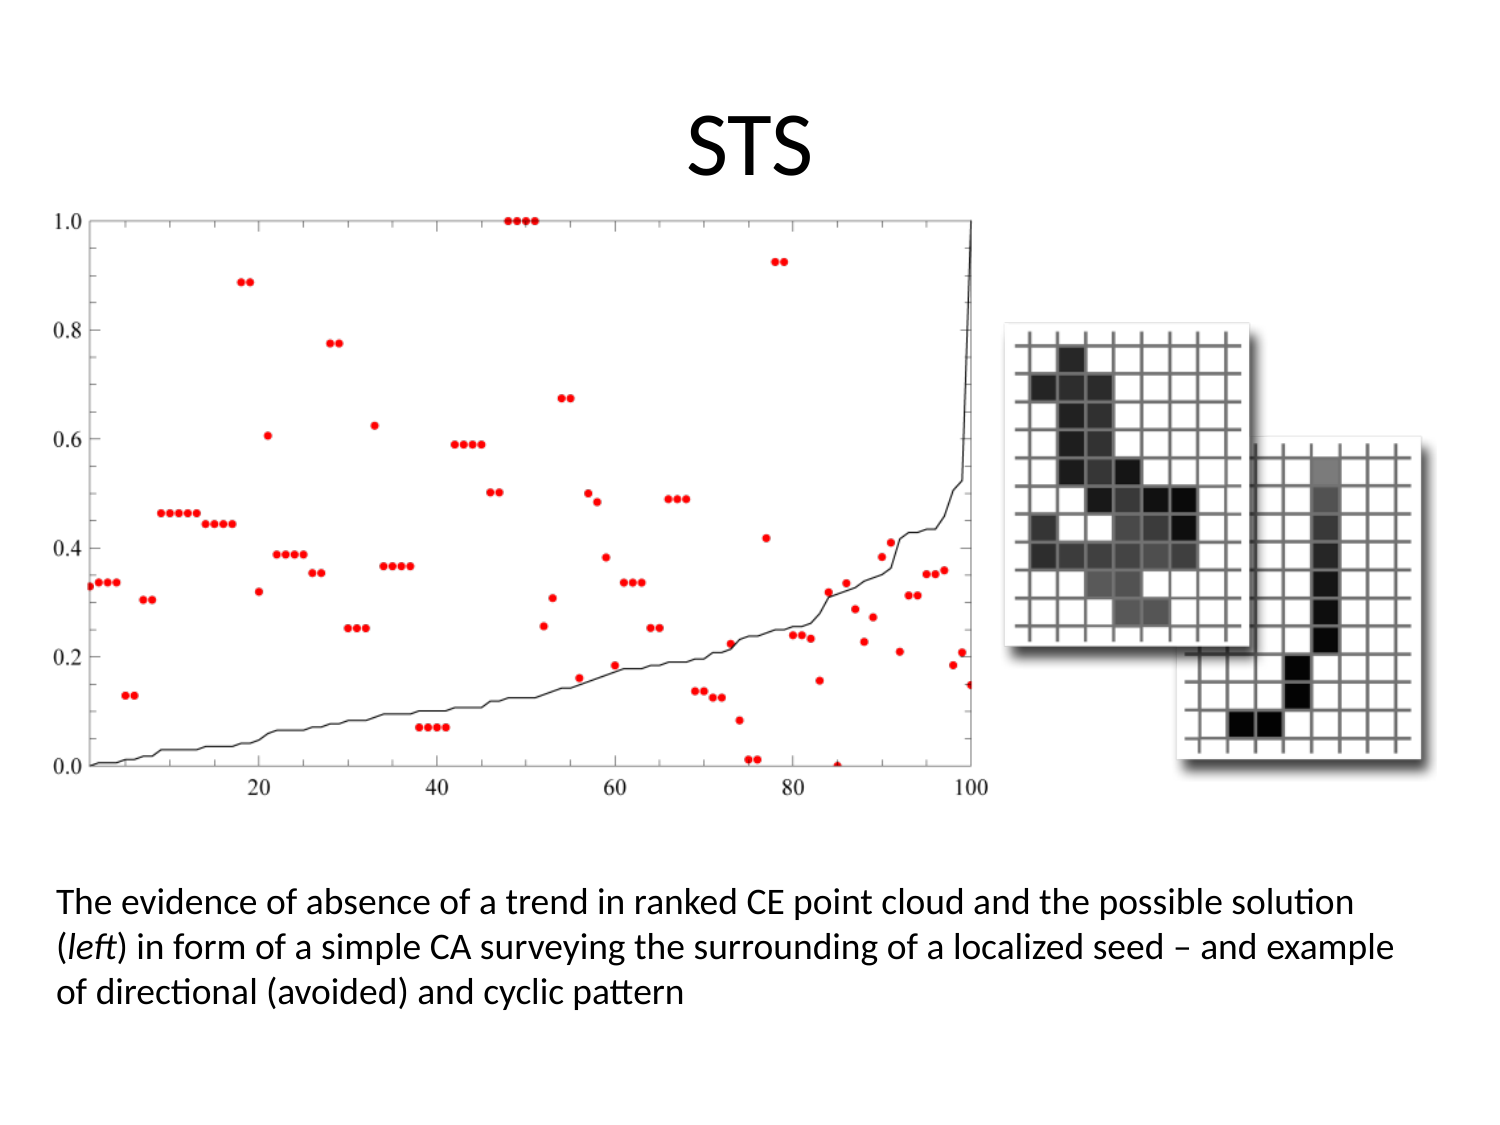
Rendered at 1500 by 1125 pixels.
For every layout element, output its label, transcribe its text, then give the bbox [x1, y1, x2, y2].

title STS [75, 45, 1425, 206]
picture [52, 207, 1449, 799]
text_box The evidence of absence of a trend in ranked CE point cloud and the possible solution (left) in form of a simple CA surveying the surrounding of a localized seed – and example of directional (avoided) and cyclic pattern [41, 869, 1424, 1020]
